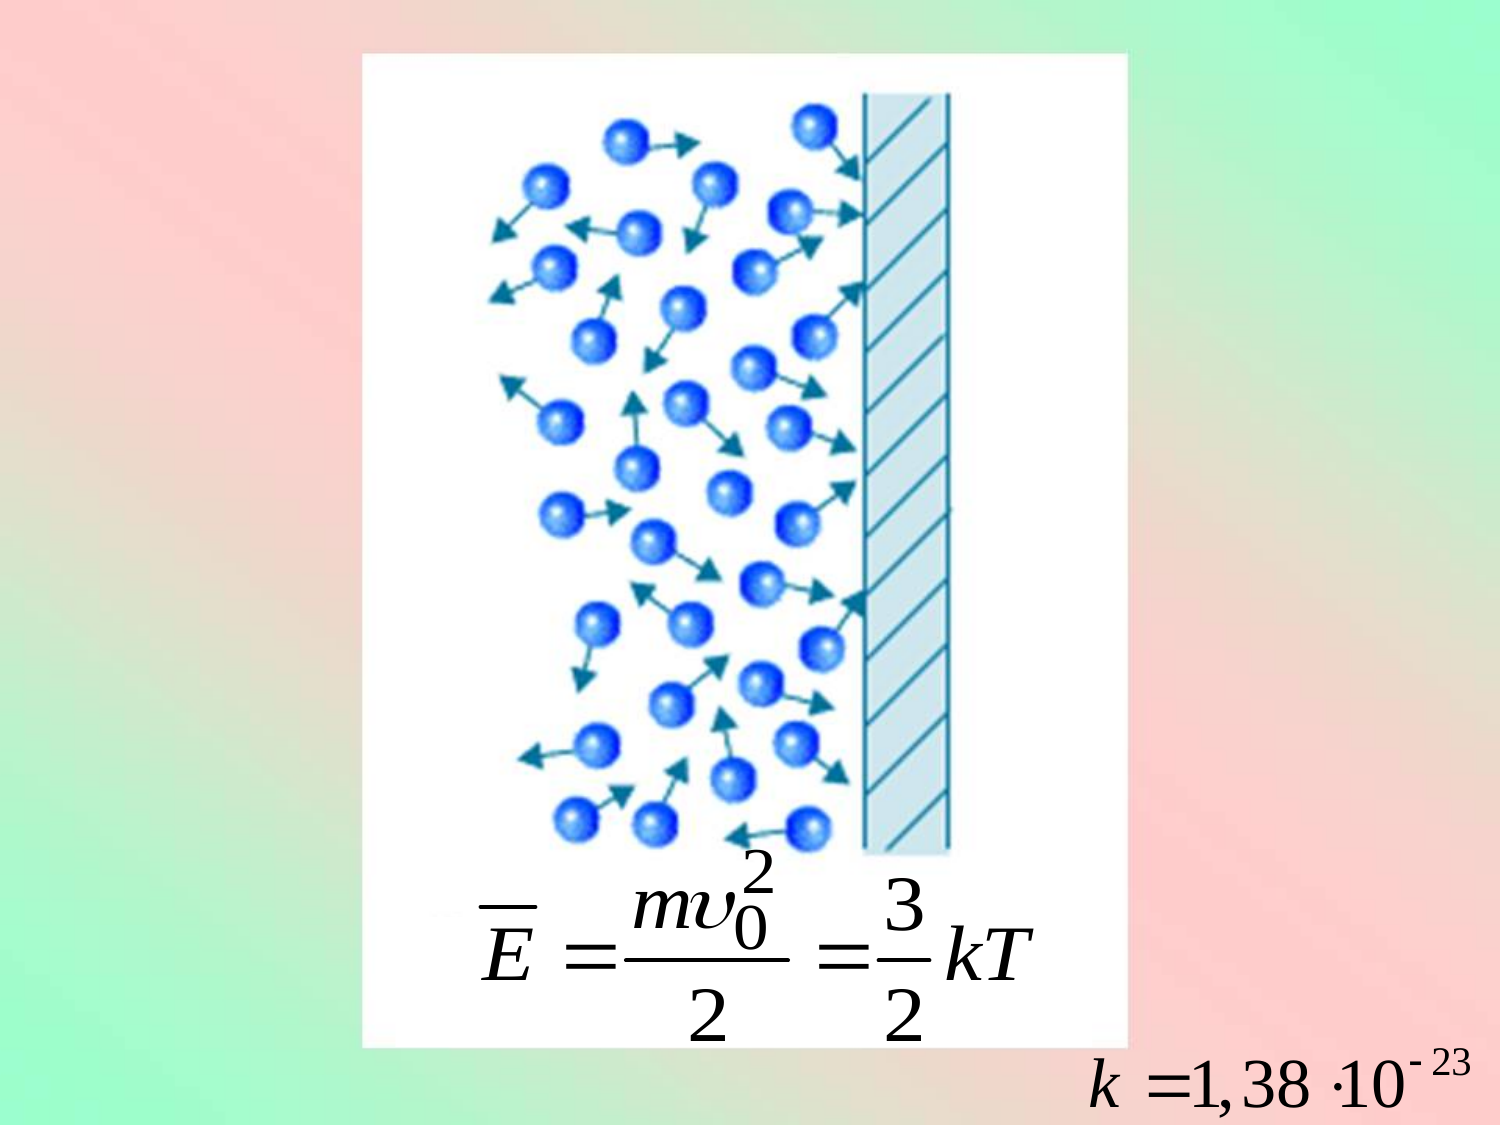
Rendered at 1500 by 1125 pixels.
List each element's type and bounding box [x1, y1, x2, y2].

text_box [466, 829, 1058, 1059]
text_box [1077, 1030, 1483, 1125]
picture [0, 0, 1500, 1125]
